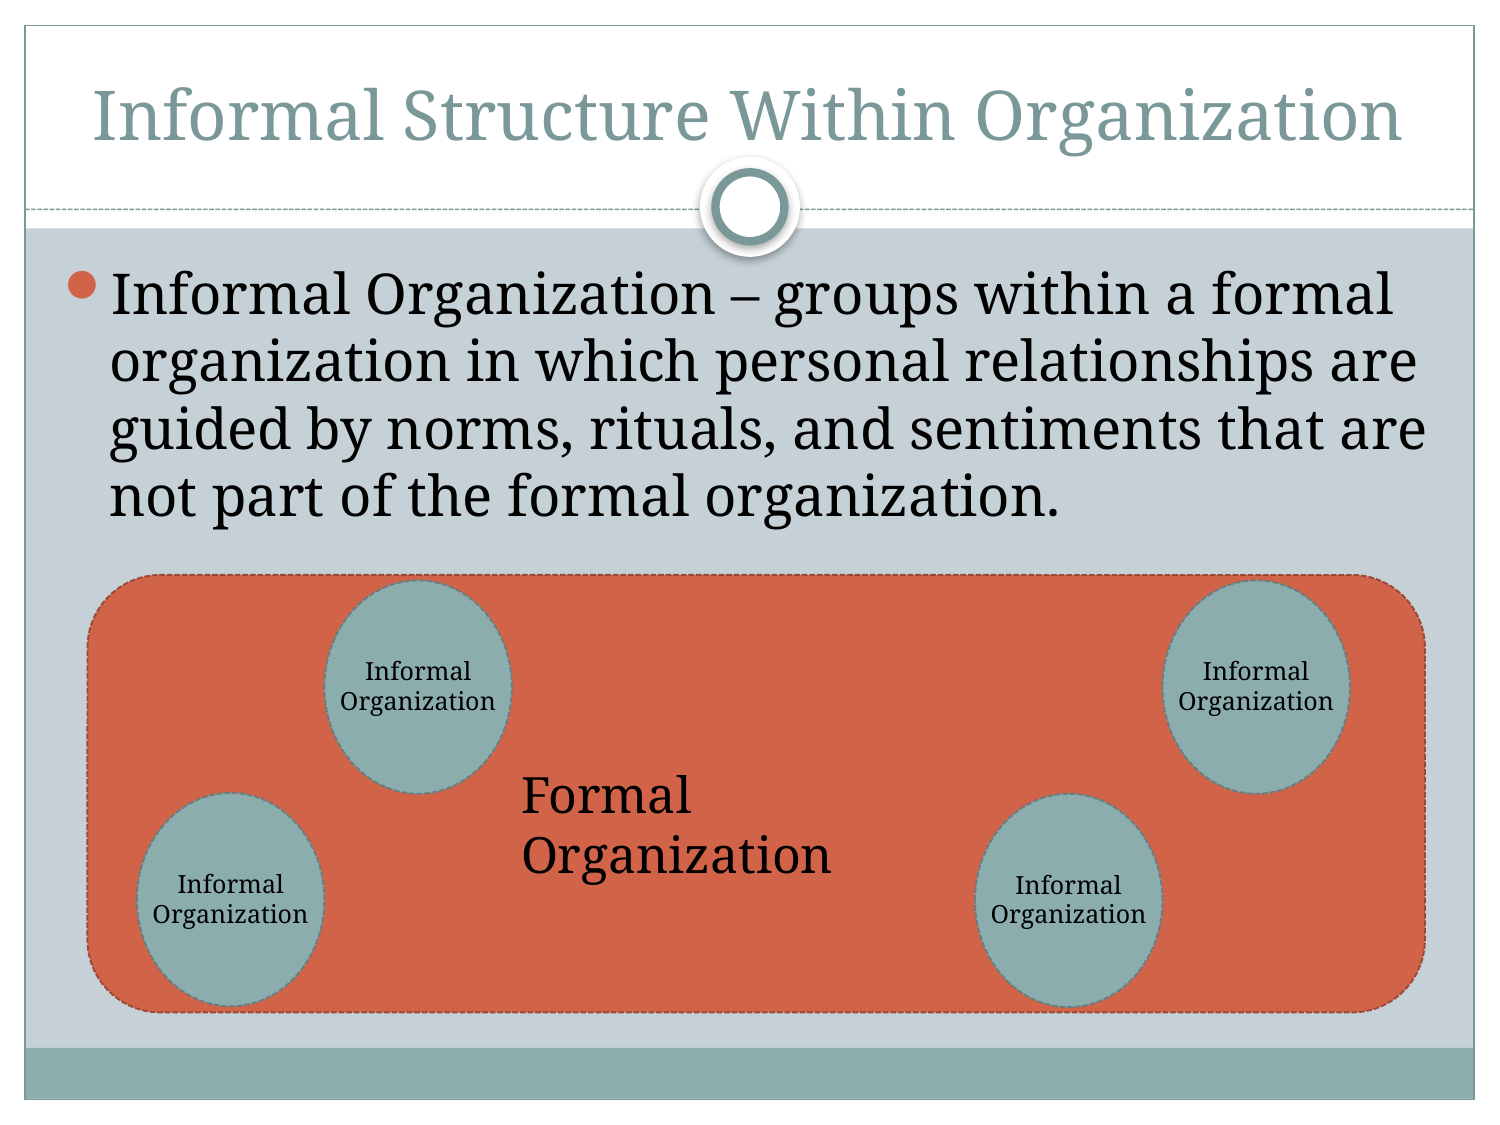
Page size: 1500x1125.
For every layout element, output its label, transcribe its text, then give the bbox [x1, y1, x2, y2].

list Informal Organization – groups within a formal organization in which personal relationships are guided by norms, rituals, and sentiments that are not part of the formal organization. [49, 250, 1445, 550]
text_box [87, 574, 1426, 1013]
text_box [1162, 580, 1351, 794]
title Informal Structure Within Organization [49, 37, 1450, 162]
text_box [324, 580, 513, 794]
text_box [136, 792, 325, 1007]
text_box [974, 793, 1163, 1008]
